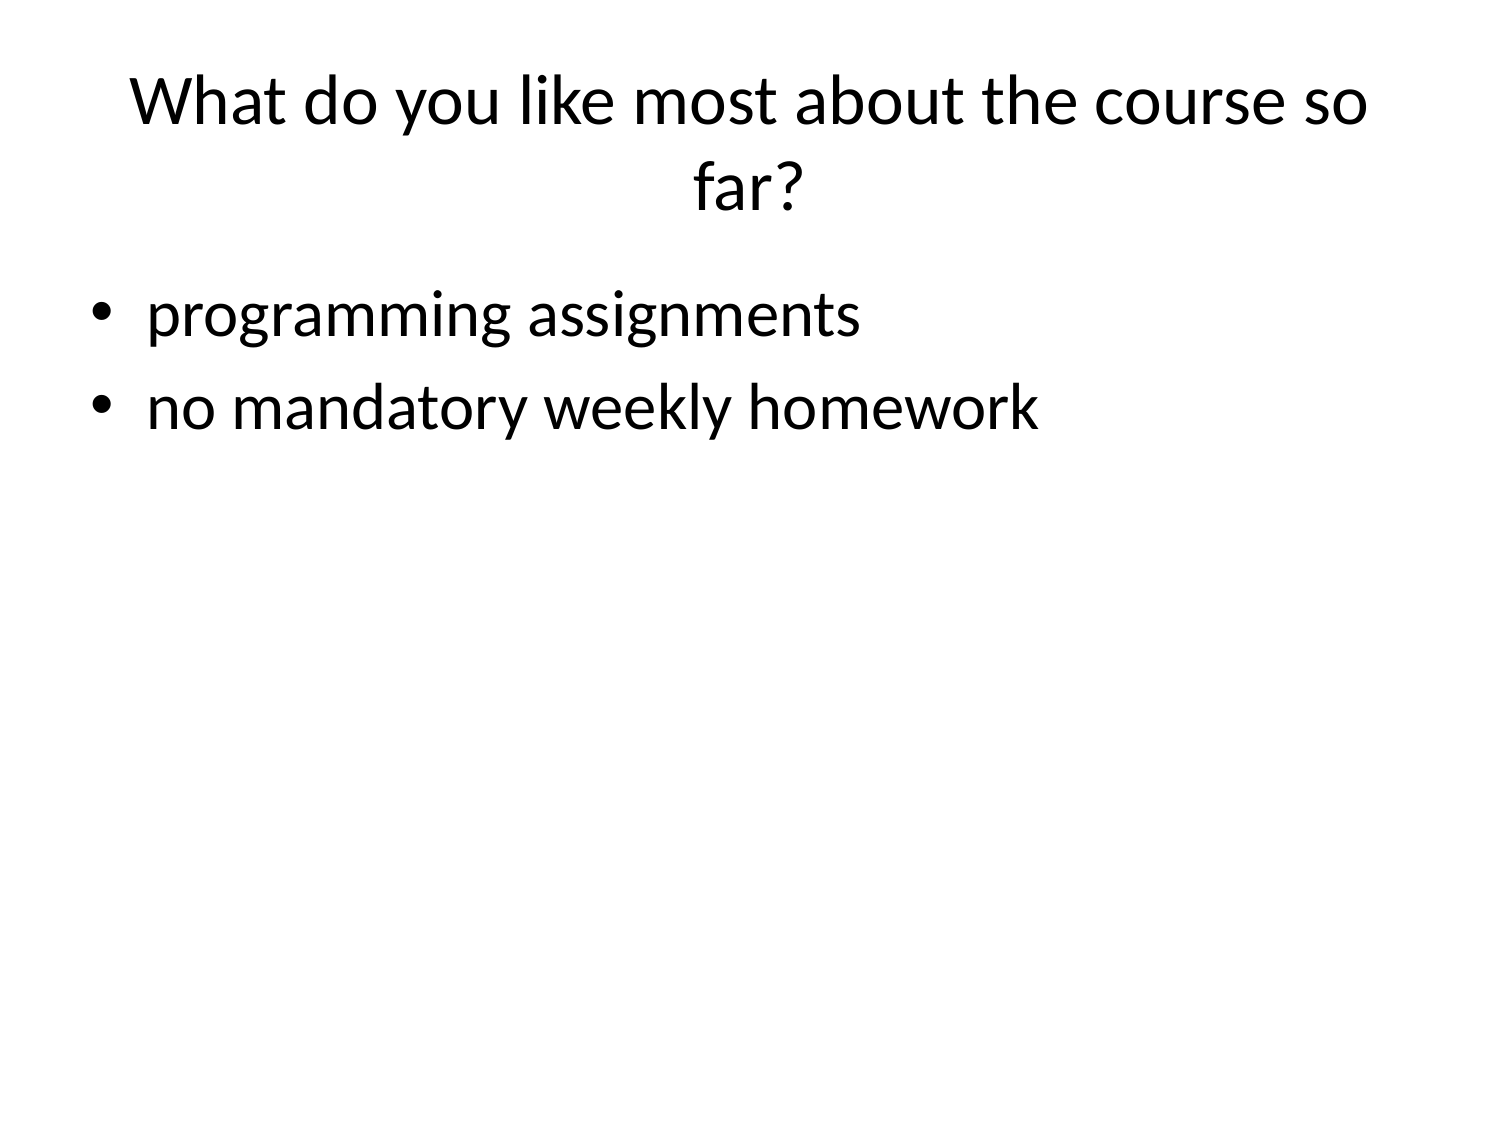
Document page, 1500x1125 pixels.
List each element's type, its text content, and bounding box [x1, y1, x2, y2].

title What do you like most about the course so far? [75, 45, 1425, 233]
list programming assignments no mandatory weekly homework [75, 262, 1425, 1005]
